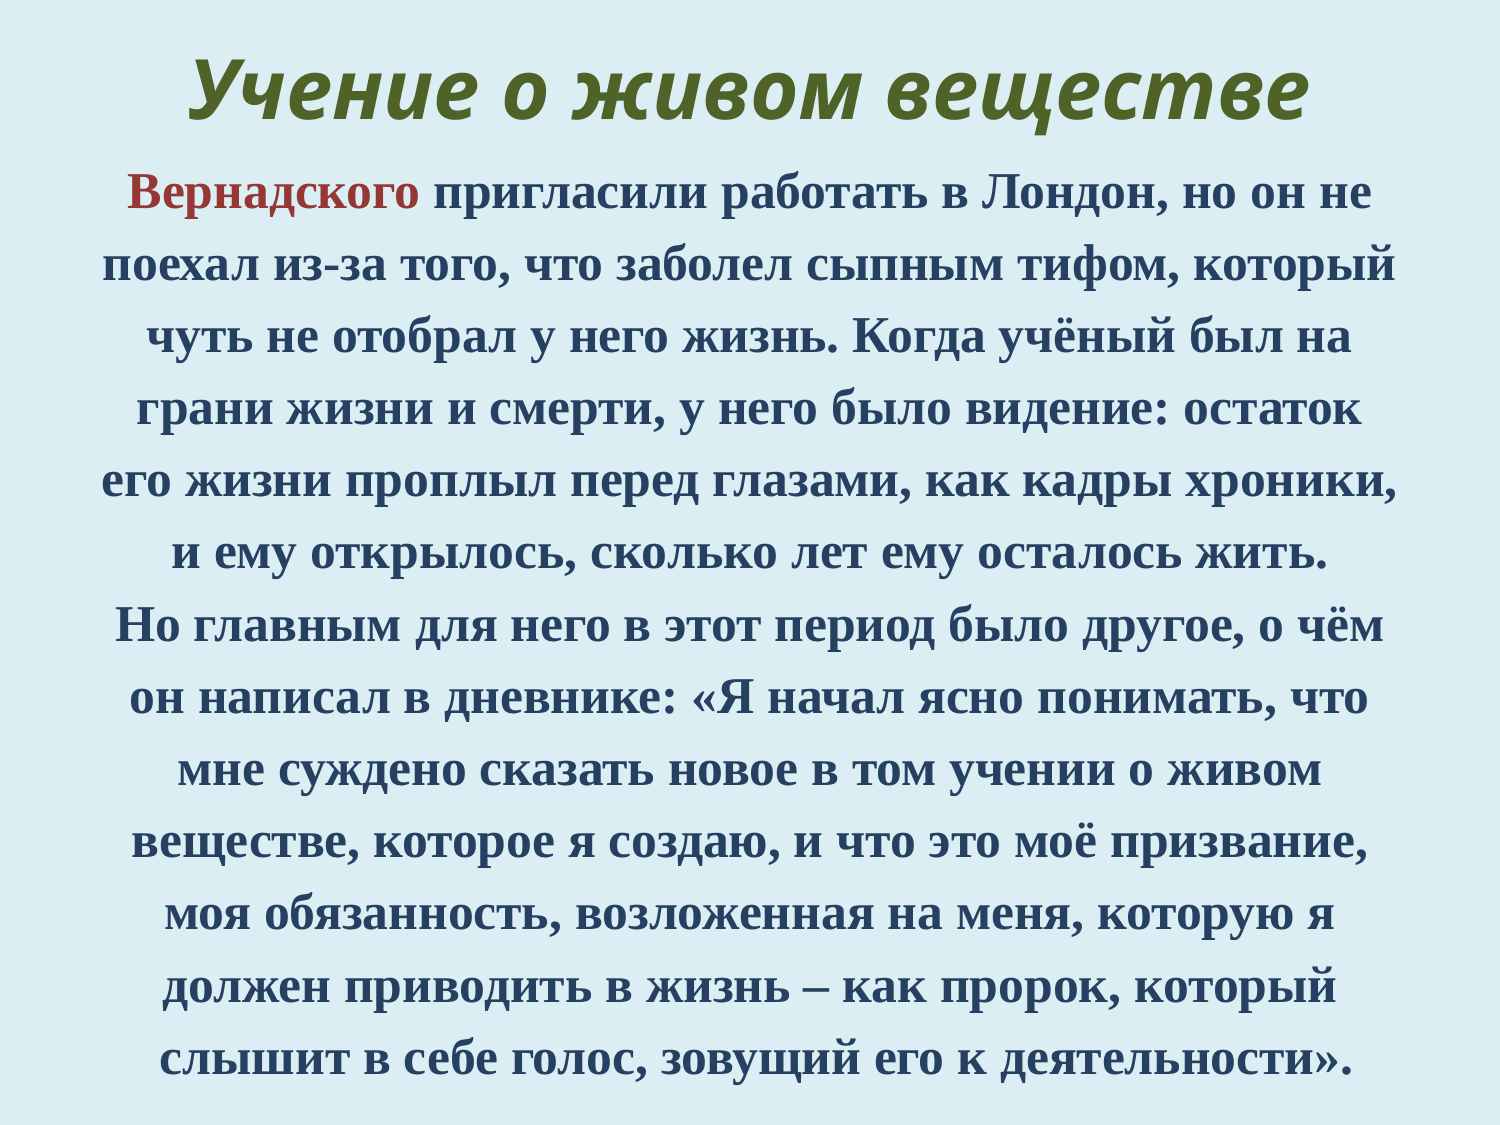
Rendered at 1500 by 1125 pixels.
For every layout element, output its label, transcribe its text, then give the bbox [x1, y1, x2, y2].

list Вернадского пригласили работать в Лондон, но он не поехал из-за того, что заболел сыпным тифом, который чуть не отобрал у него жизнь. Когда учёный был на грани жизни и смерти, у него было видение: остаток его жизни проплыл перед глазами, как кадры хроники, и ему открылось, сколько лет ему осталось жить. Но главным для него в этот период было другое, о чём он написал в дневнике: «Я начал ясно понимать, что мне суждено сказать новое в том учении о живом веществе, которое я создаю, и что это моё призвание, моя обязанность, возложенная на меня, которую я должен приводить в жизнь – как пророк, который слышит в себе голос, зовущий его к деятельности». [0, 149, 1500, 1125]
title Учение о живом веществе [0, 0, 1500, 149]
